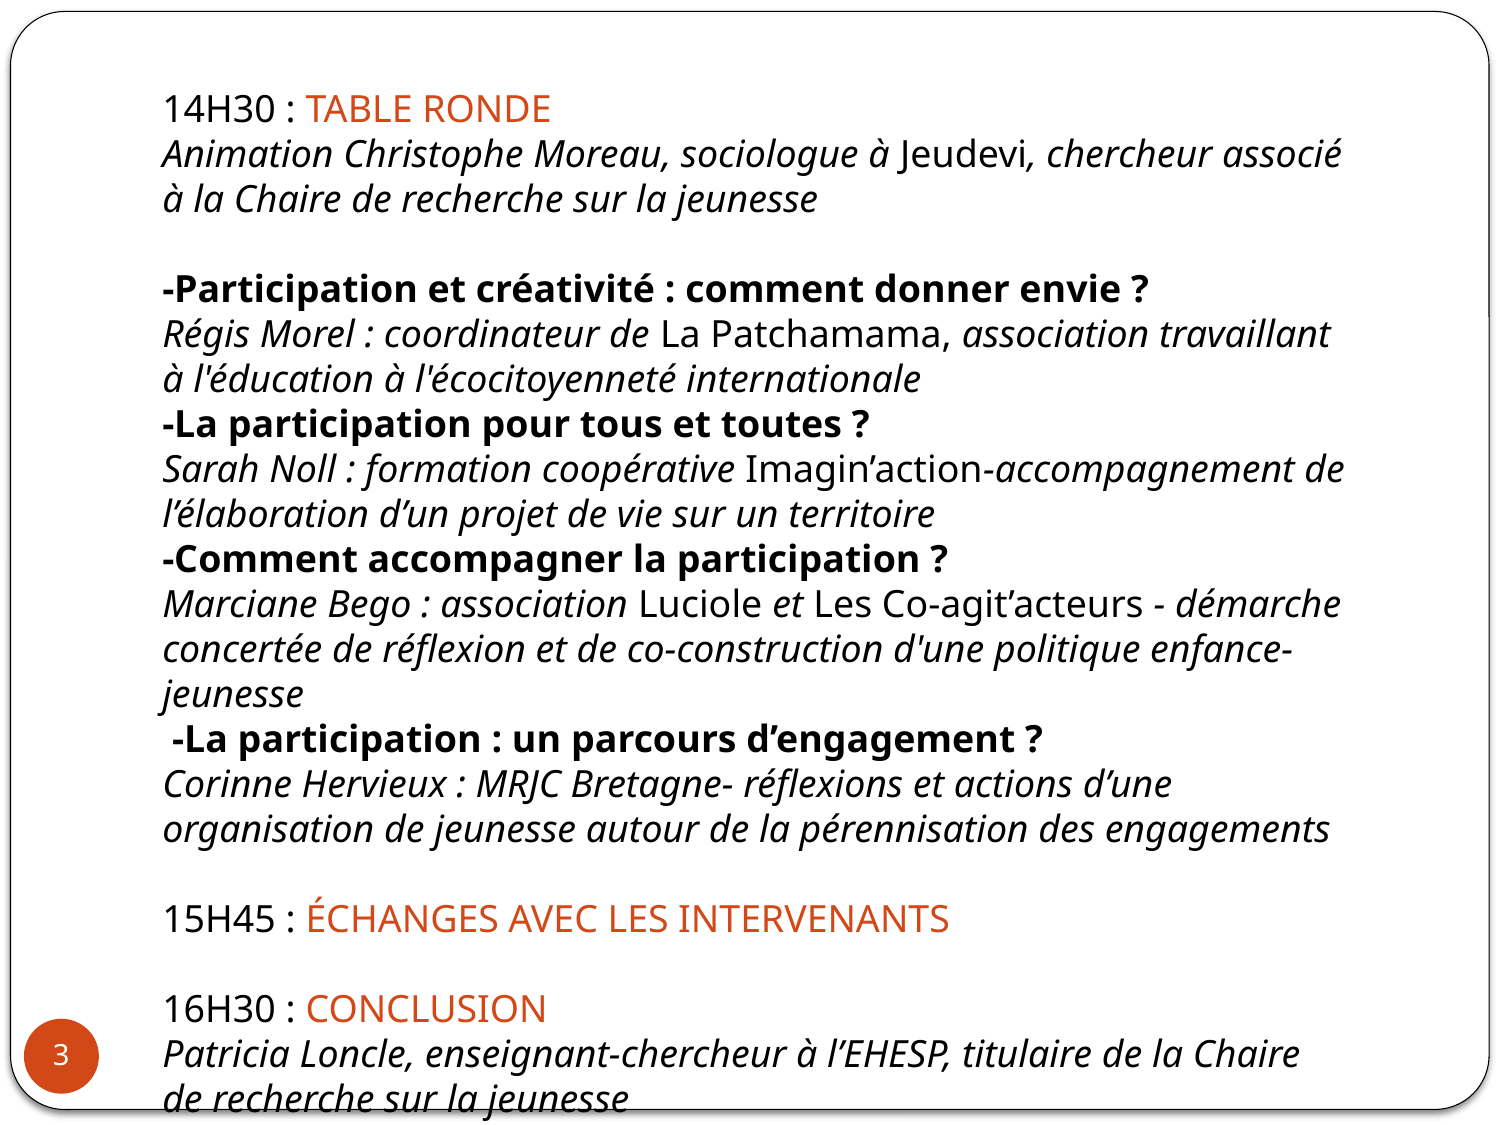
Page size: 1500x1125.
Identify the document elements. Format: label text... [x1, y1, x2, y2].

slide_number 3 [23, 1018, 99, 1094]
text_box 14h30 : Table ronde Animation Christophe Moreau, sociologue à Jeudevi, chercheur associé à la Chaire de recherche sur la jeunesse -Participation et créativité : comment donner envie ? Régis Morel : coordinateur de La Patchamama, association travaillant à l'éducation à l'écocitoyenneté internationale -La participation pour tous et toutes ? Sarah Noll : formation coopérative Imagin’action-accompagnement de l’élaboration d’un projet de vie sur un territoire -Comment accompagner la participation ? Marciane Bego : association Luciole et Les Co-agit’acteurs - démarche concertée de réflexion et de co-construction d'une politique enfance-jeunesse -La participation : un parcours d’engagement ? Corinne Hervieux : MRJC Bretagne- réflexions et actions d’une organisation de jeunesse autour de la pérennisation des engagements 15h45 : Échanges avec les intervenants 16h30 : Conclusion Patricia Loncle, enseignant-chercheur à l’EHESP, titulaire de la Chaire de recherche sur la jeunesse [147, 78, 1366, 1125]
